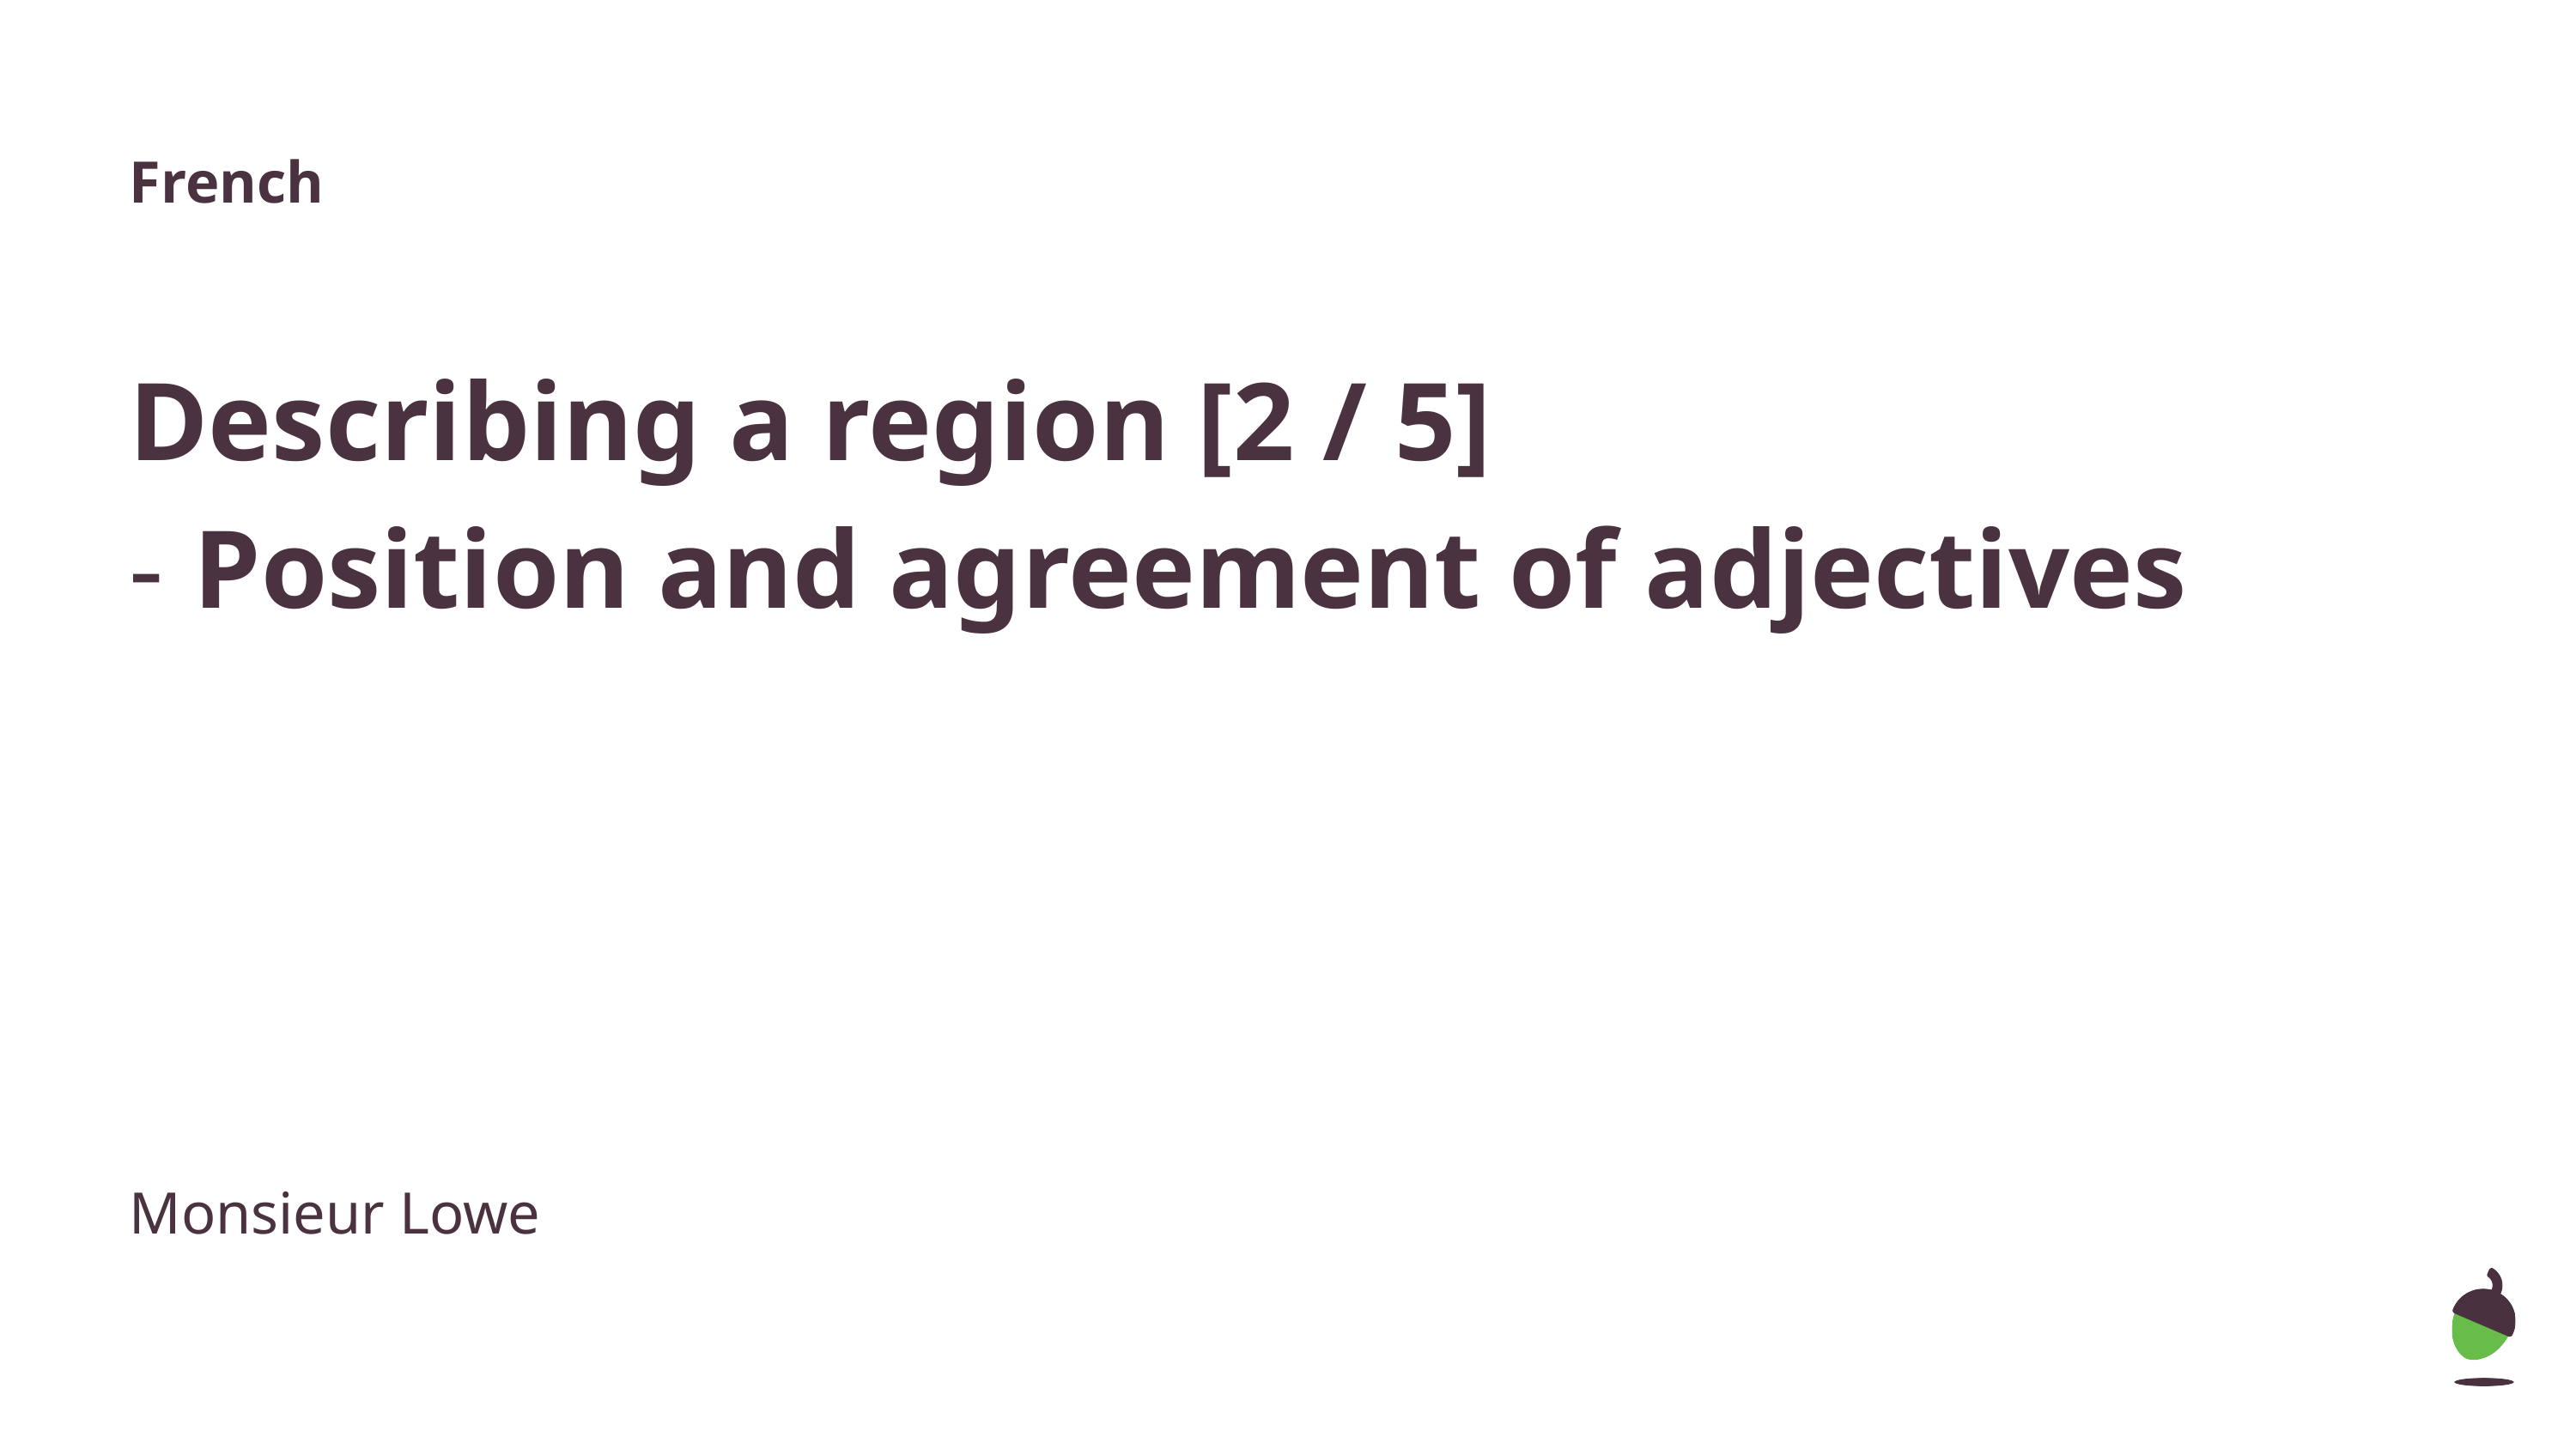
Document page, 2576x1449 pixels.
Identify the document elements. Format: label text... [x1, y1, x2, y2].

picture [2451, 1268, 2516, 1386]
title Describing a region [2 / 5] Position and agreement of adjectives [129, 349, 2269, 858]
subtitle Monsieur Lowe [129, 1155, 1242, 1331]
subtitle French [129, 124, 2447, 349]
